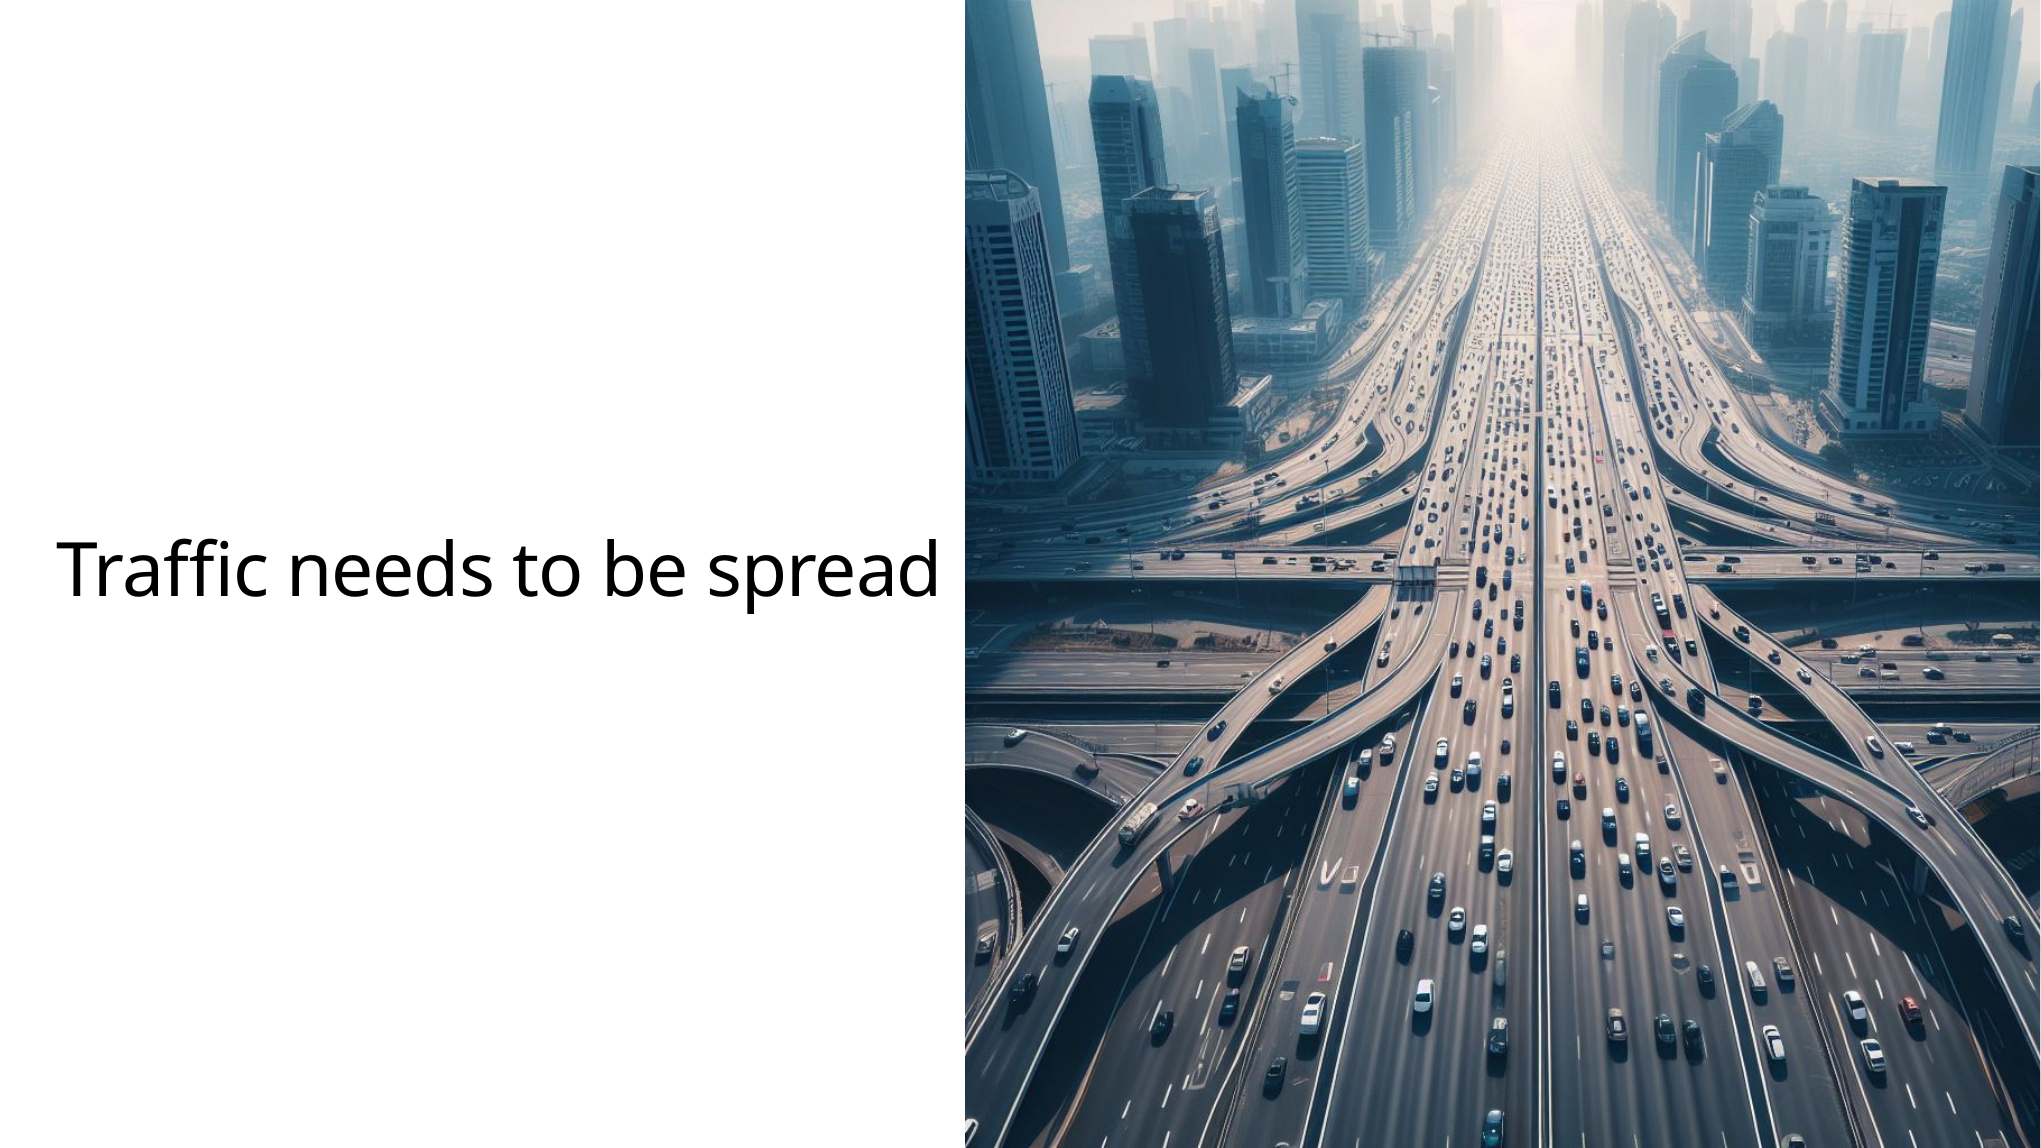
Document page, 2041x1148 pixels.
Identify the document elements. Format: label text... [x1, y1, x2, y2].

title Traffic needs to be spread [56, 504, 964, 643]
picture [964, 0, 2041, 1148]
